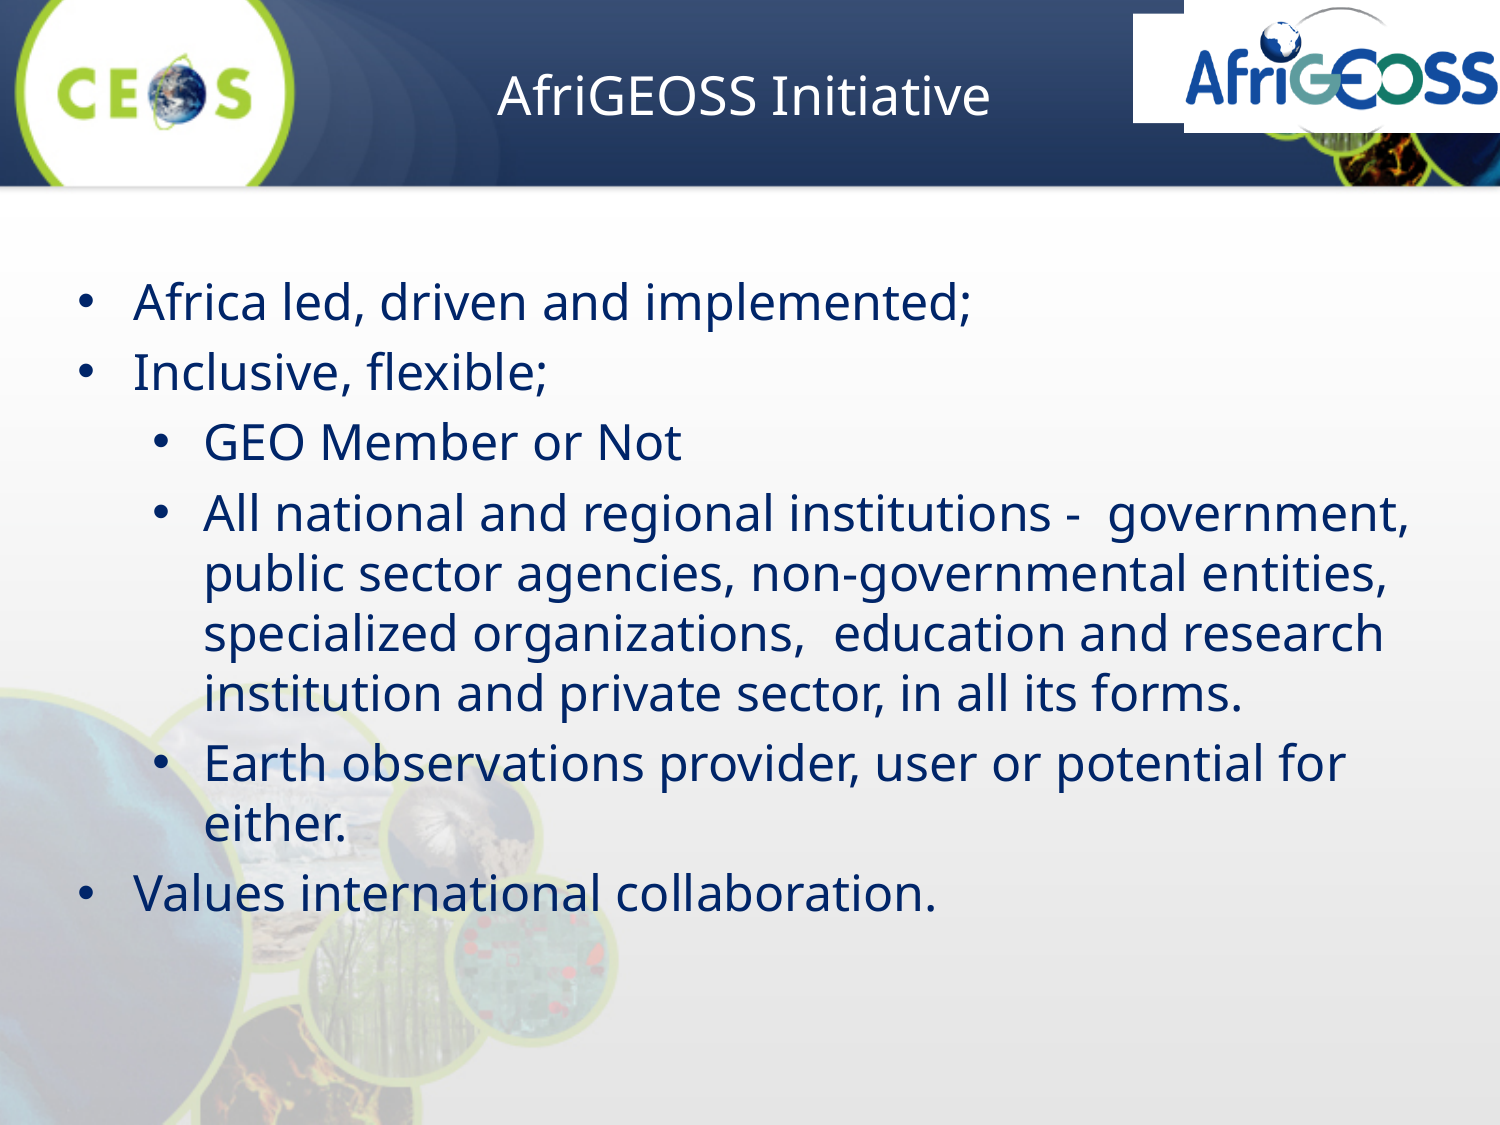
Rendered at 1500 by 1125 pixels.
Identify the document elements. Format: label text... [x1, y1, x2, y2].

list Africa led, driven and implemented; Inclusive, flexible; GEO Member or Not All national and regional institutions - government, public sector agencies, non-governmental entities, specialized organizations, education and research institution and private sector, in all its forms. Earth observations provider, user or potential for either. Values international collaboration. [62, 262, 1469, 874]
title AfriGEOSS Initiative [0, 50, 1008, 139]
picture [0, 0, 1500, 1125]
